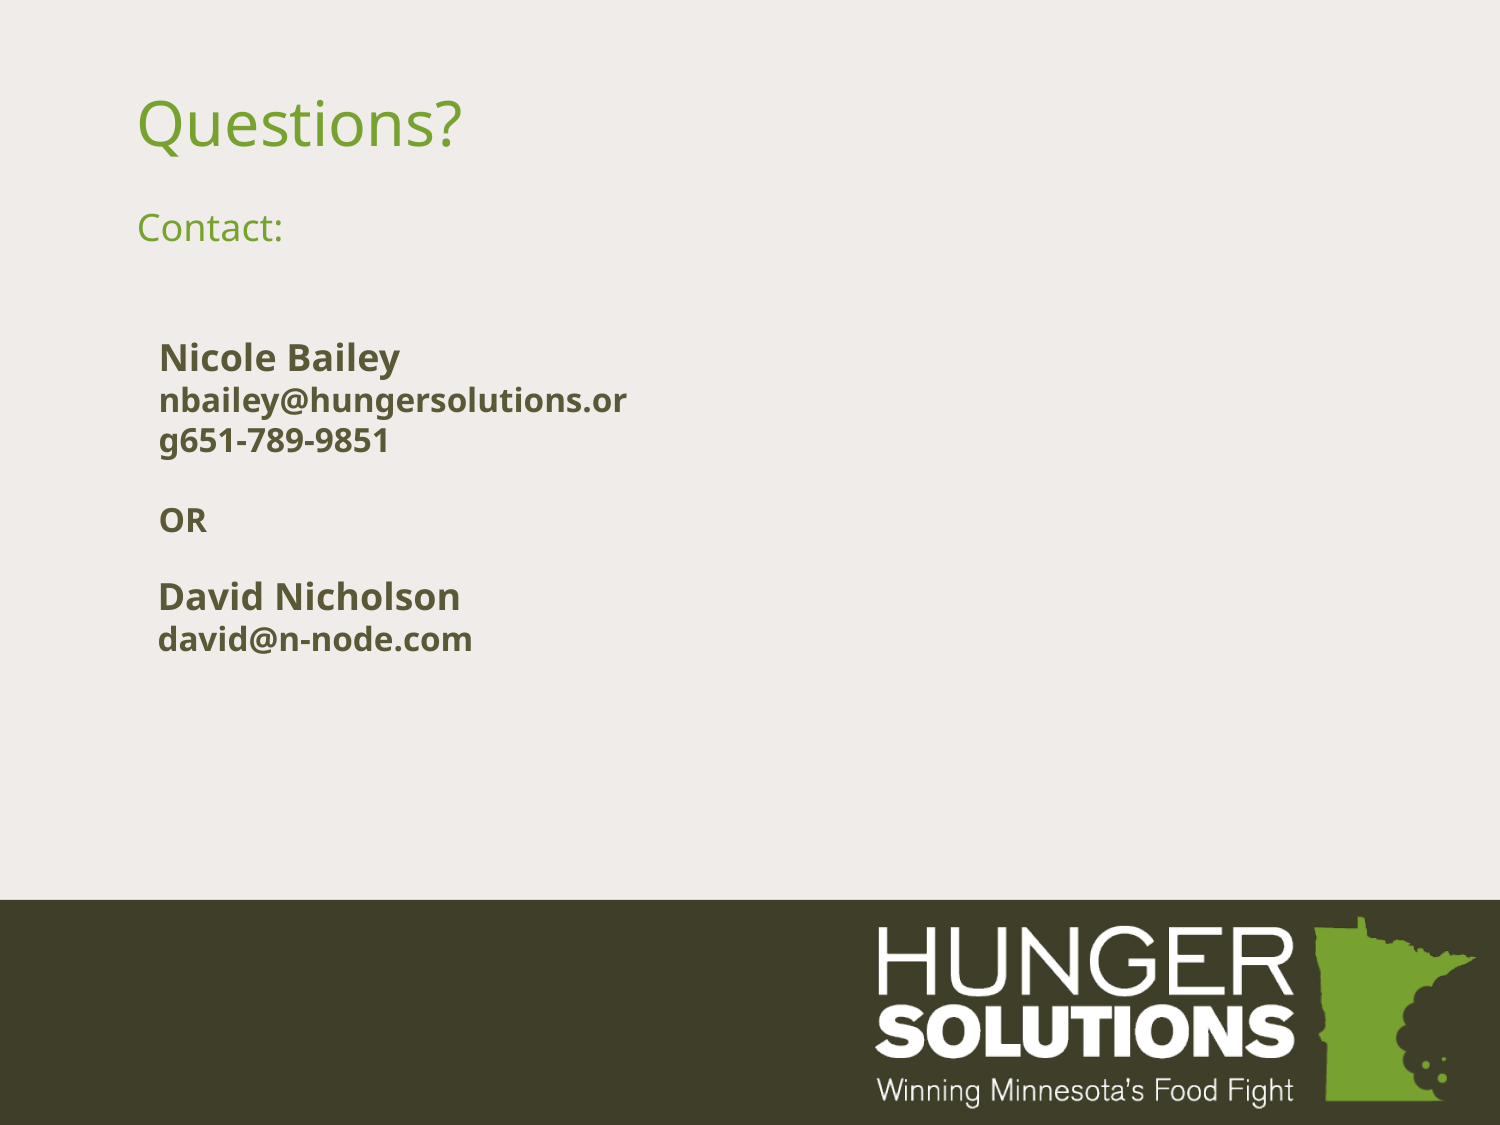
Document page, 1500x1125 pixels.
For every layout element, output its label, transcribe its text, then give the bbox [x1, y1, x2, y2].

title Questions? Contact: [121, 75, 659, 257]
text_box Nicole Bailey nbailey@hungersolutions.org651-789-9851 OR [143, 326, 660, 547]
text_box David Nicholson david@n-node.com [142, 565, 659, 699]
picture [875, 916, 1477, 1109]
